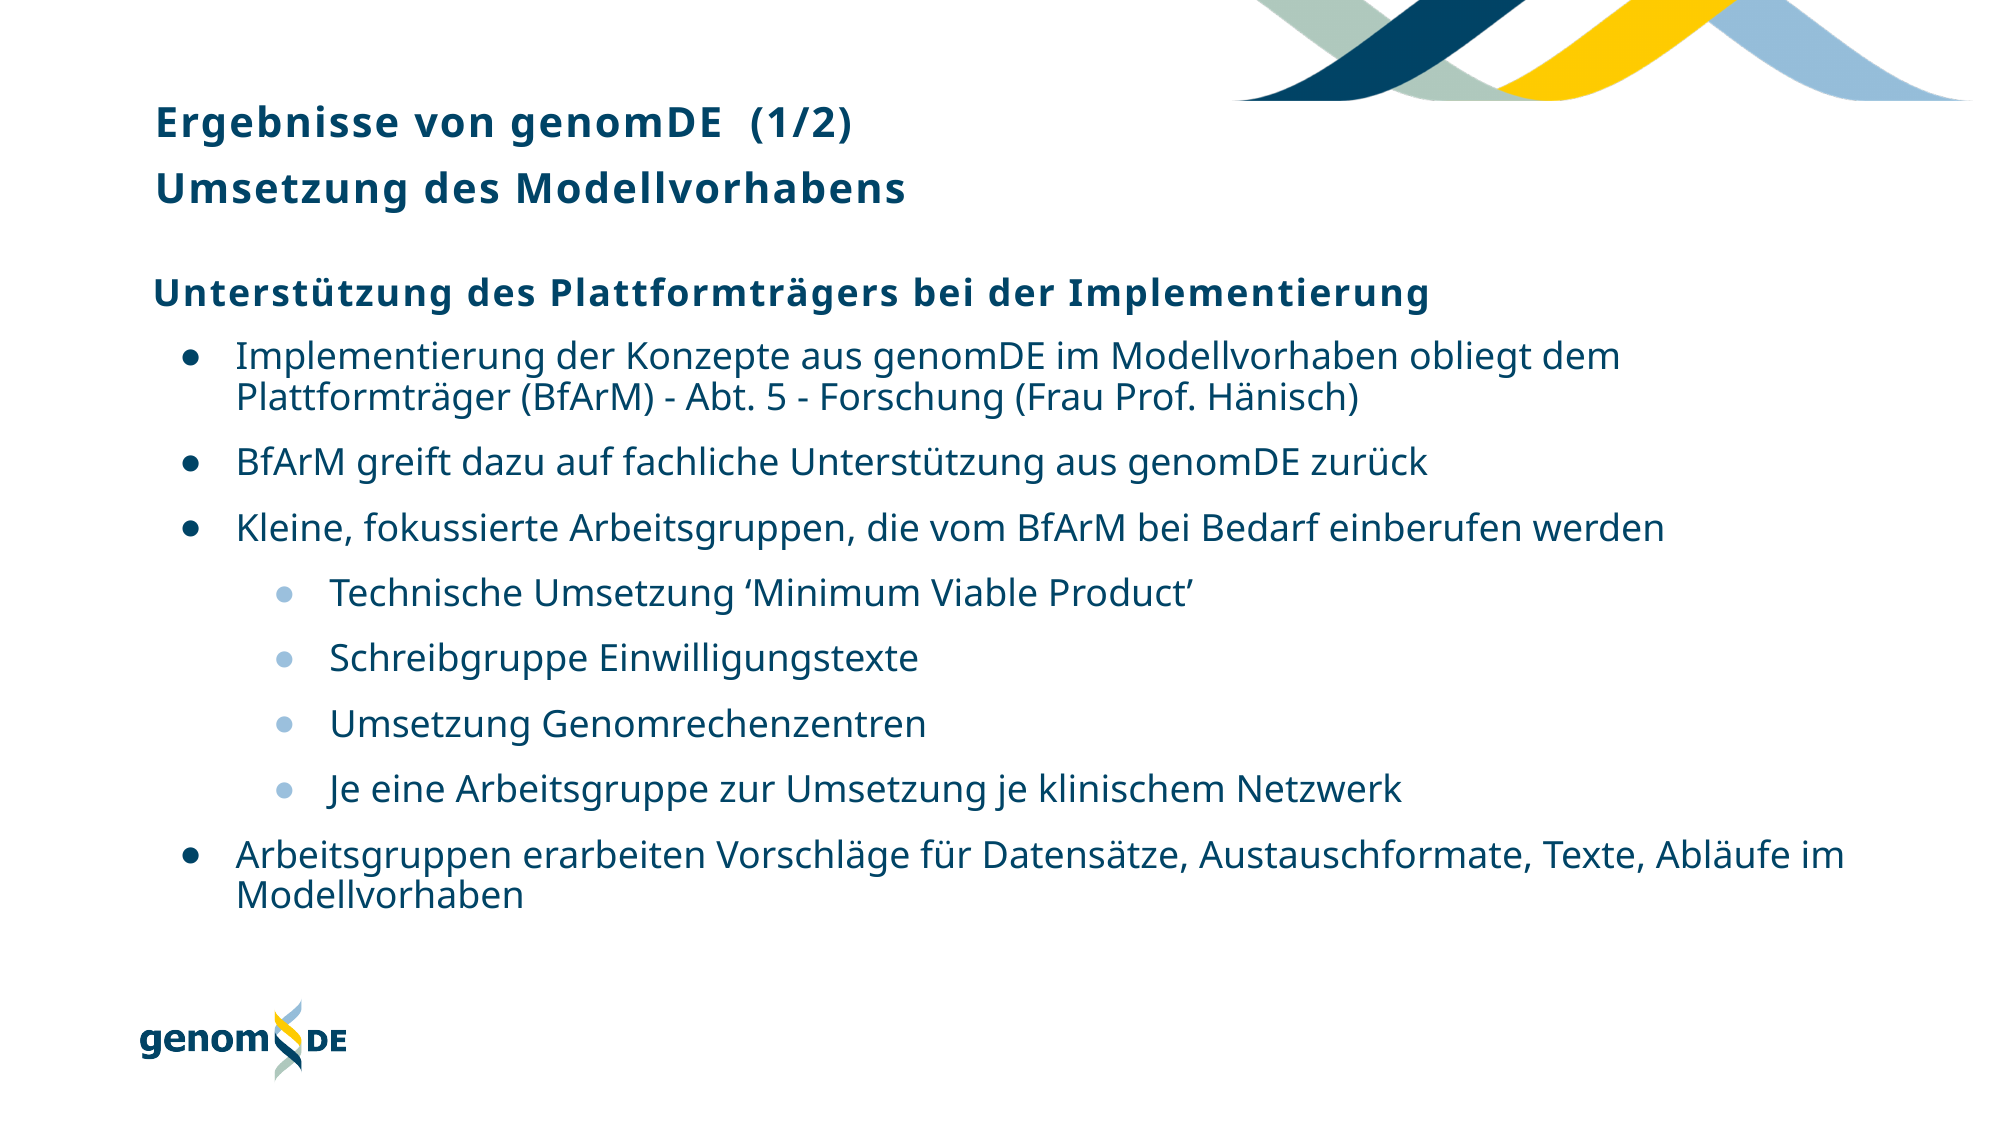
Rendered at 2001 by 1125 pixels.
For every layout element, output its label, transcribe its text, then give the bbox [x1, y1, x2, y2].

list Unterstützung des Plattformträgers bei der Implementierung [137, 266, 1859, 323]
text_box Ergebnisse von genomDE (1/2) Umsetzung des Modellvorhabens [139, 94, 1861, 221]
picture [113, 981, 373, 1100]
picture [1127, 0, 1418, 94]
picture [1382, 0, 1972, 101]
text_box Implementierung der Konzepte aus genomDE im Modellvorhaben obliegt dem Plattformträger (BfArM) - Abt. 5 - Forschung (Frau Prof. Hänisch) BfArM greift dazu auf fachliche Unterstützung aus genomDE zurück Kleine, fokussierte Arbeitsgruppen, die vom BfArM bei Bedarf einberufen werden Technische Umsetzung ‘Minimum Viable Product’ Schreibgruppe Einwilligungstexte Umsetzung Genomrechenzentren Je eine Arbeitsgruppe zur Umsetzung je klinischem Netzwerk Arbeitsgruppen erarbeiten Vorschläge für Datensätze, Austauschformate, Texte, Abläufe im Modellvorhaben [145, 322, 1867, 971]
